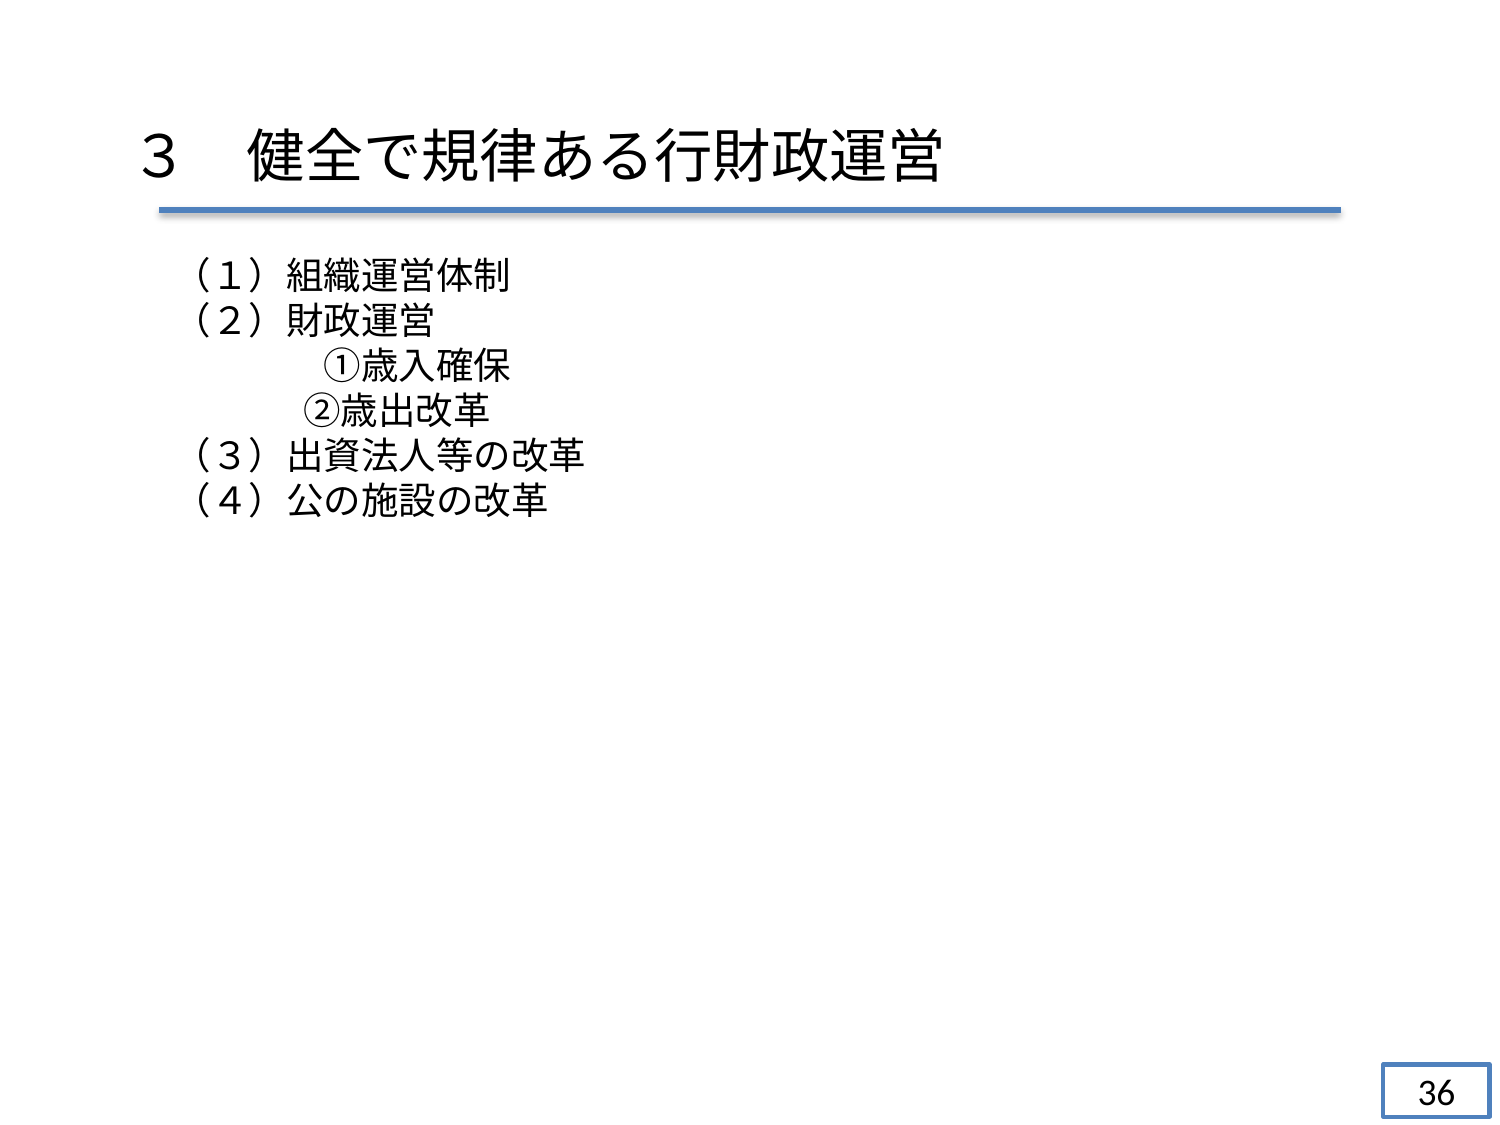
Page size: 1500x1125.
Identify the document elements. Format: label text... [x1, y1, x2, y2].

text_box 36 [1381, 1062, 1492, 1119]
text_box （１）組織運営体制 （２）財政運営 ①歳入確保 ②歳出改革 （３）出資法人等の改革 （４）公の施設の改革 [159, 244, 1341, 530]
text_box ３ 健全で規律ある行財政運営 [115, 112, 1432, 197]
